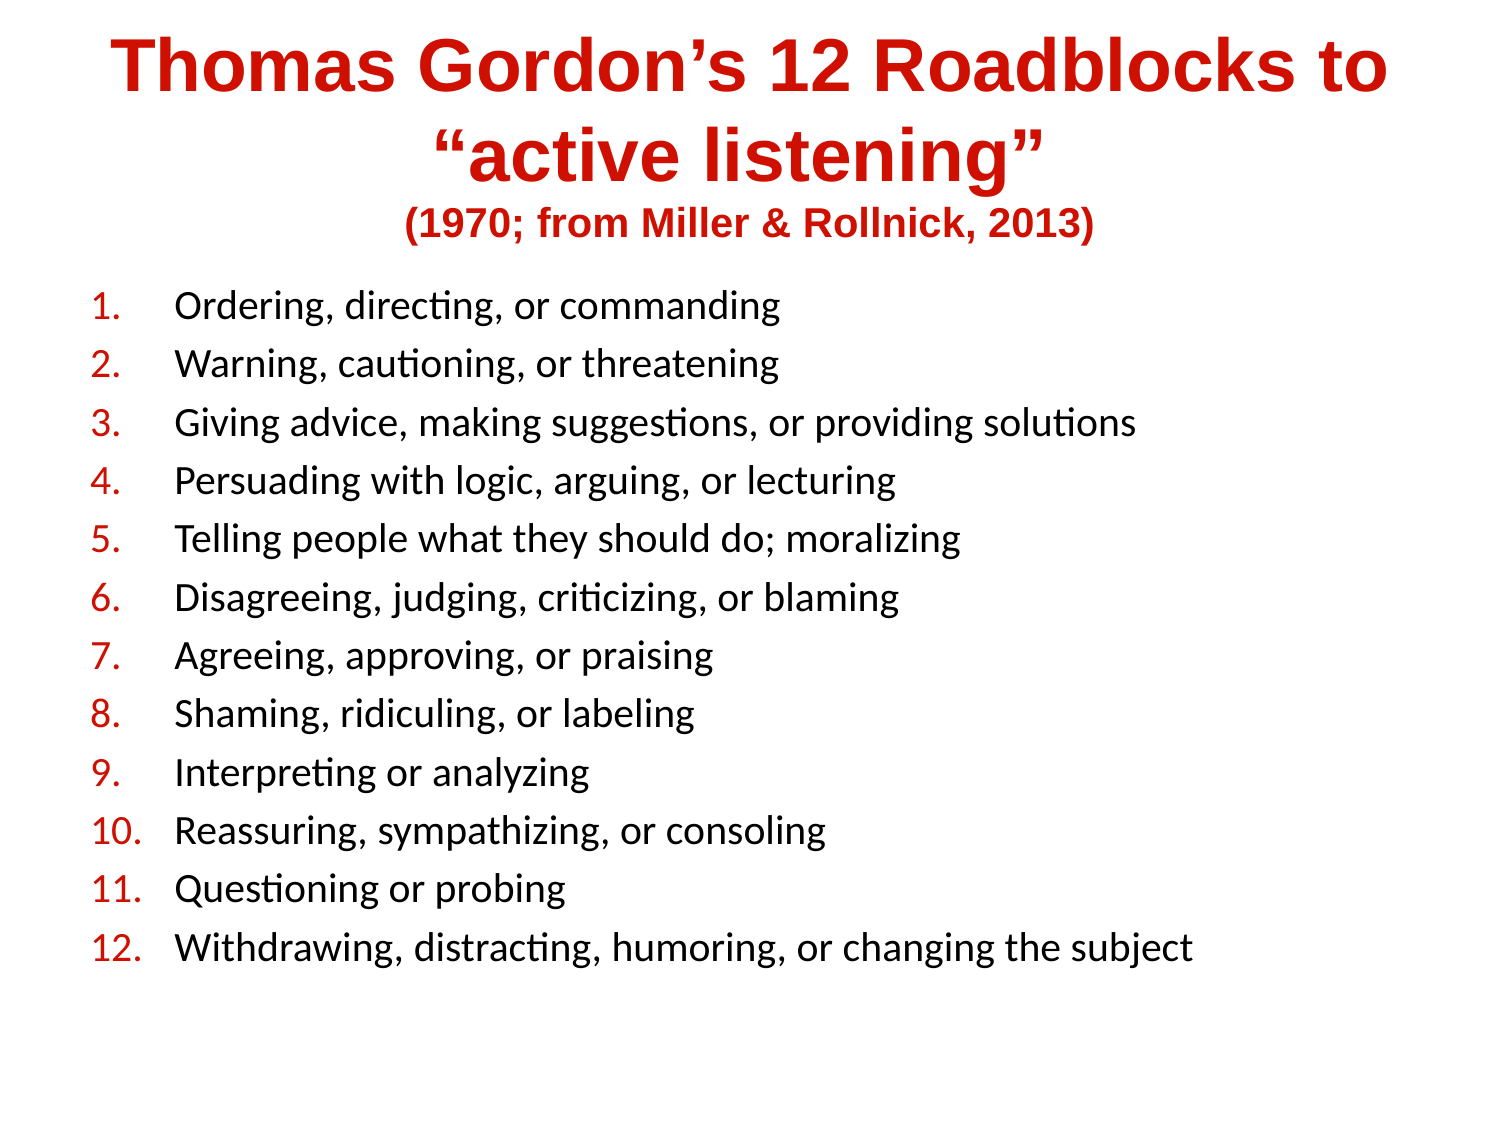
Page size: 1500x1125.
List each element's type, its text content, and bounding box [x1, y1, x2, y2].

list Ordering, directing, or commanding Warning, cautioning, or threatening Giving advice, making suggestions, or providing solutions Persuading with logic, arguing, or lecturing Telling people what they should do; moralizing Disagreeing, judging, criticizing, or blaming Agreeing, approving, or praising Shaming, ridiculing, or labeling Interpreting or analyzing Reassuring, sympathizing, or consoling Questioning or probing Withdrawing, distracting, humoring, or changing the subject [74, 269, 1426, 1013]
title Thomas Gordon’s 12 Roadblocks to “active listening” (1970; from Miller & Rollnick, 2013) [74, 37, 1426, 226]
